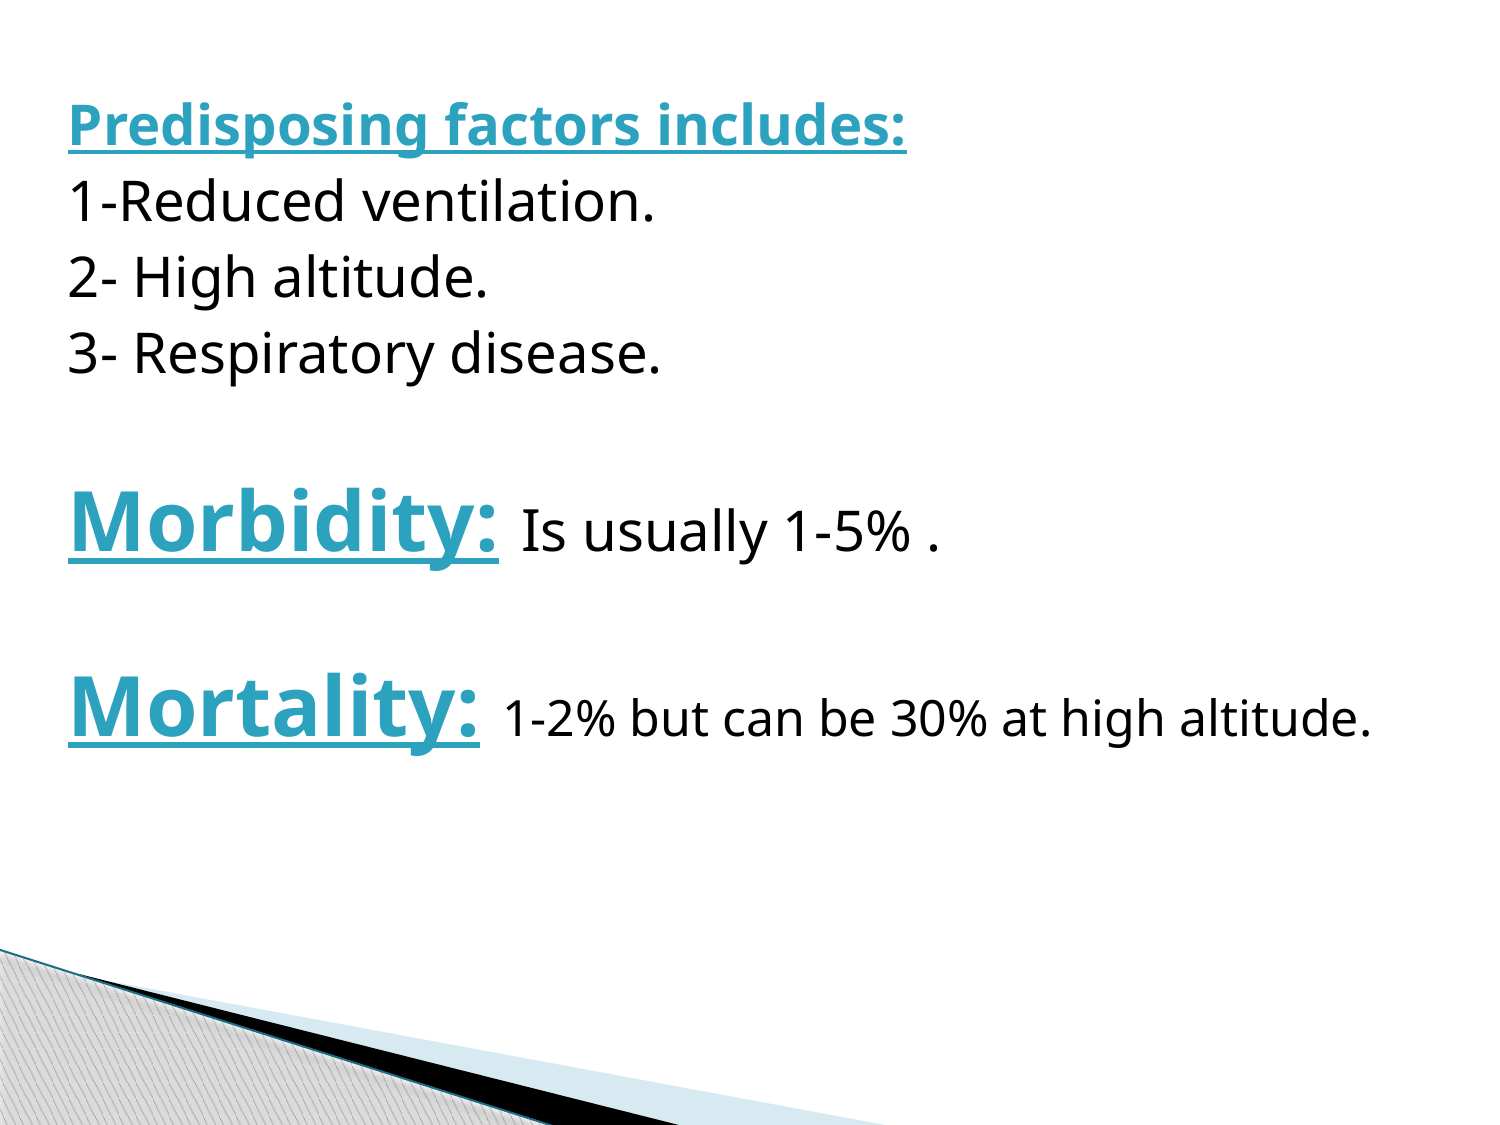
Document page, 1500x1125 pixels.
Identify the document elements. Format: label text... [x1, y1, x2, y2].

list Predisposing factors includes: 1-Reduced ventilation. 2- High altitude. 3- Respiratory disease. Morbidity: Is usually 1-5% . Mortality: 1-2% but can be 30% at high altitude. [35, 82, 1465, 986]
